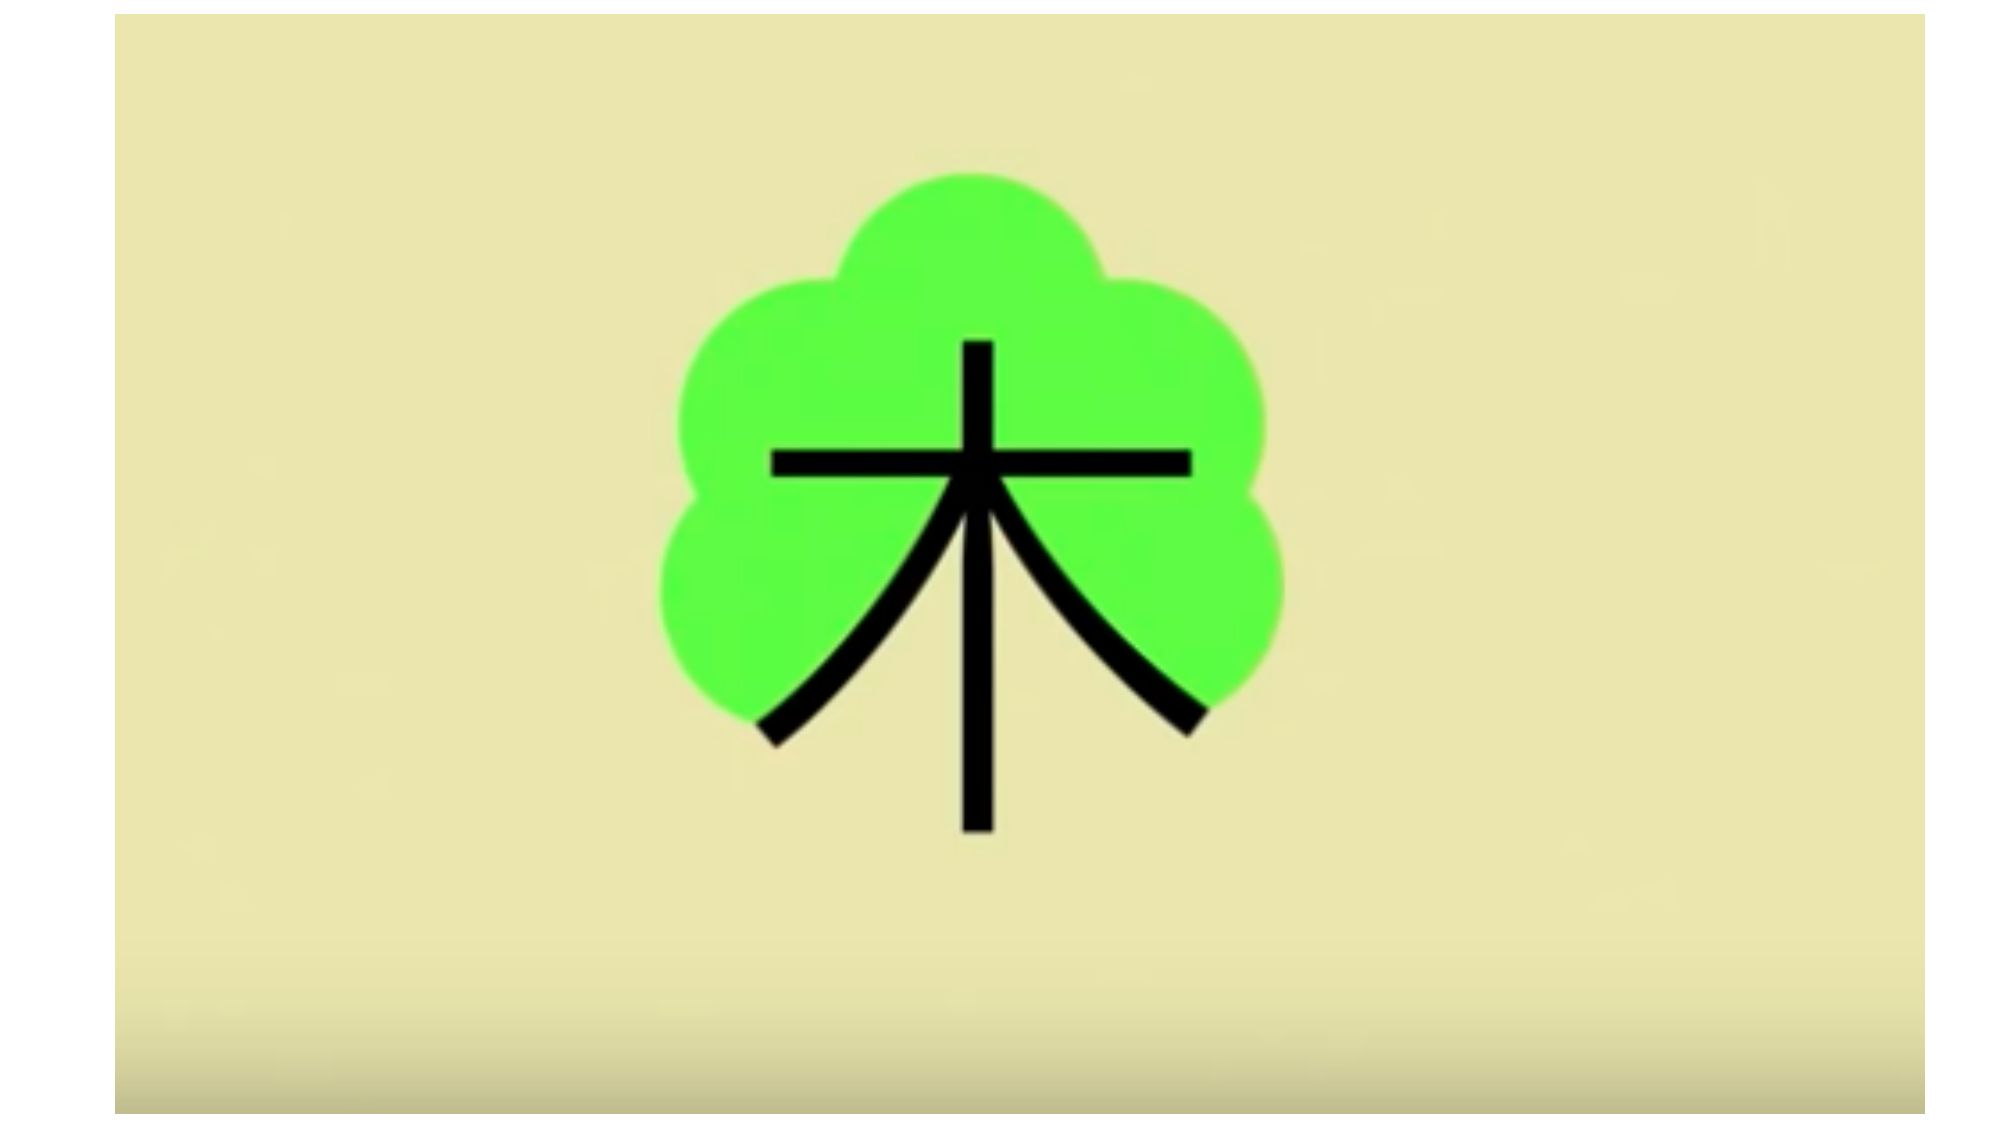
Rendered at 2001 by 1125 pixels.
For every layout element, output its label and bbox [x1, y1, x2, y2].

picture [115, 14, 1925, 1114]
